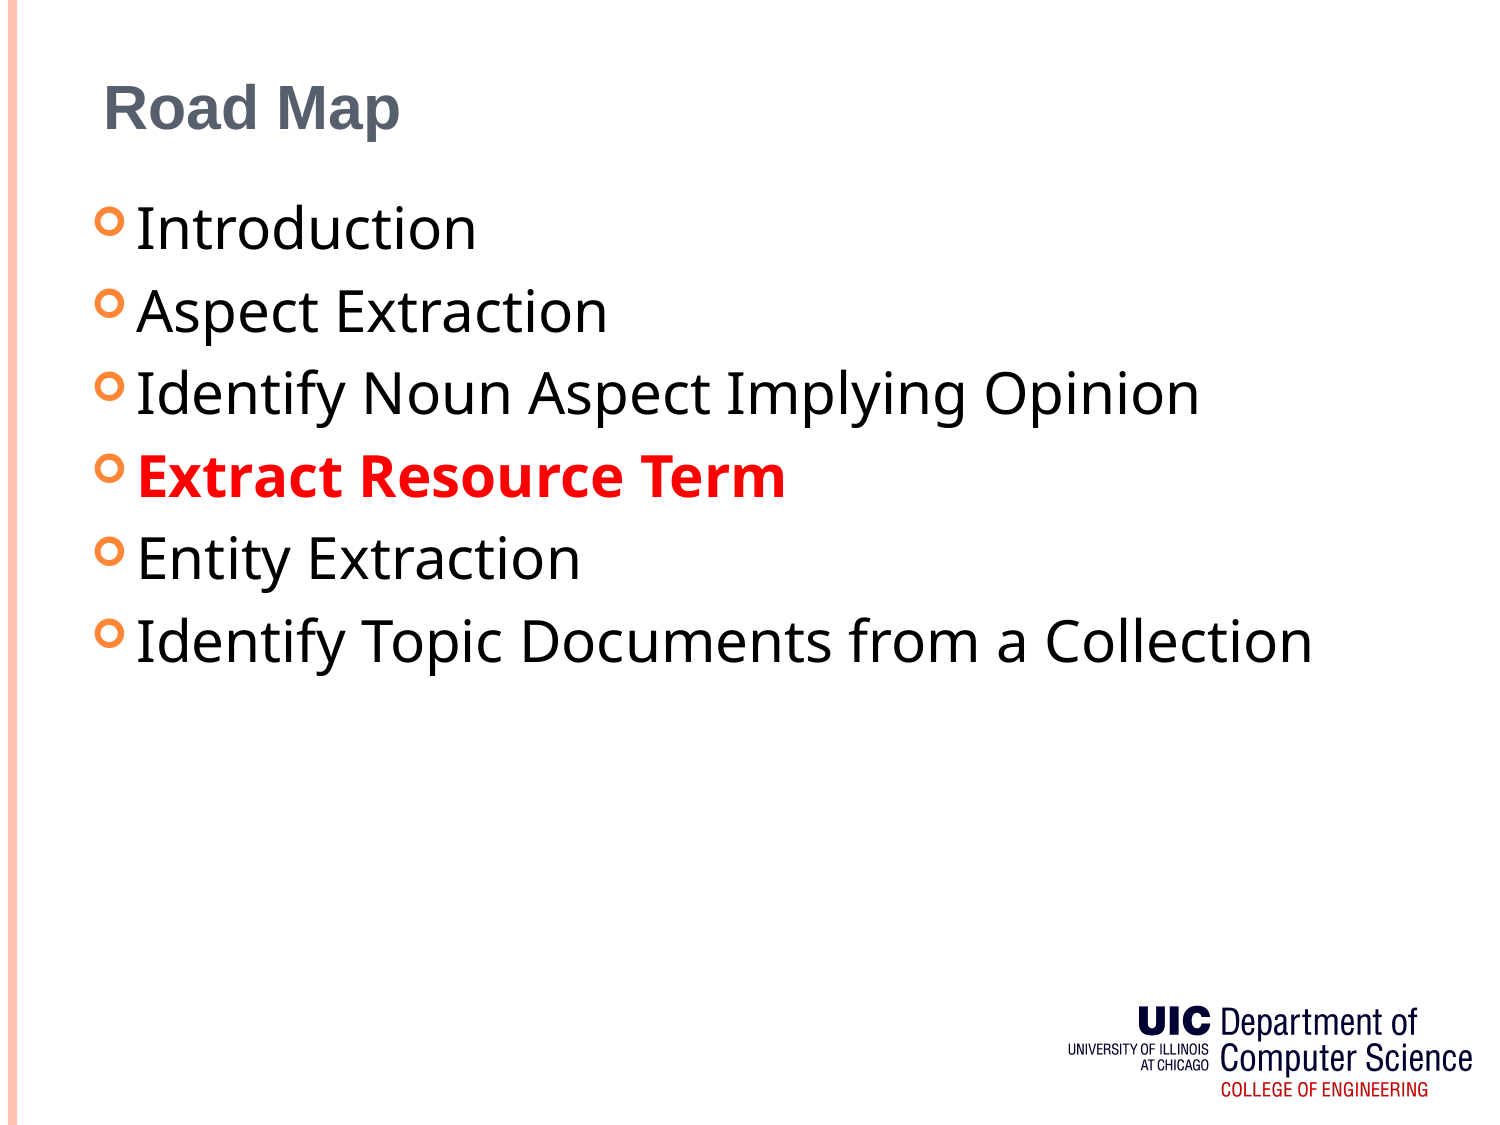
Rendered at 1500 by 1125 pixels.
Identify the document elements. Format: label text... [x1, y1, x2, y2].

picture [1040, 977, 1500, 1125]
list Introduction Aspect Extraction Identify Noun Aspect Implying Opinion Extract Resource Term Entity Extraction Identify Topic Documents from a Collection [76, 184, 1459, 846]
title Road Map [88, 54, 1314, 149]
